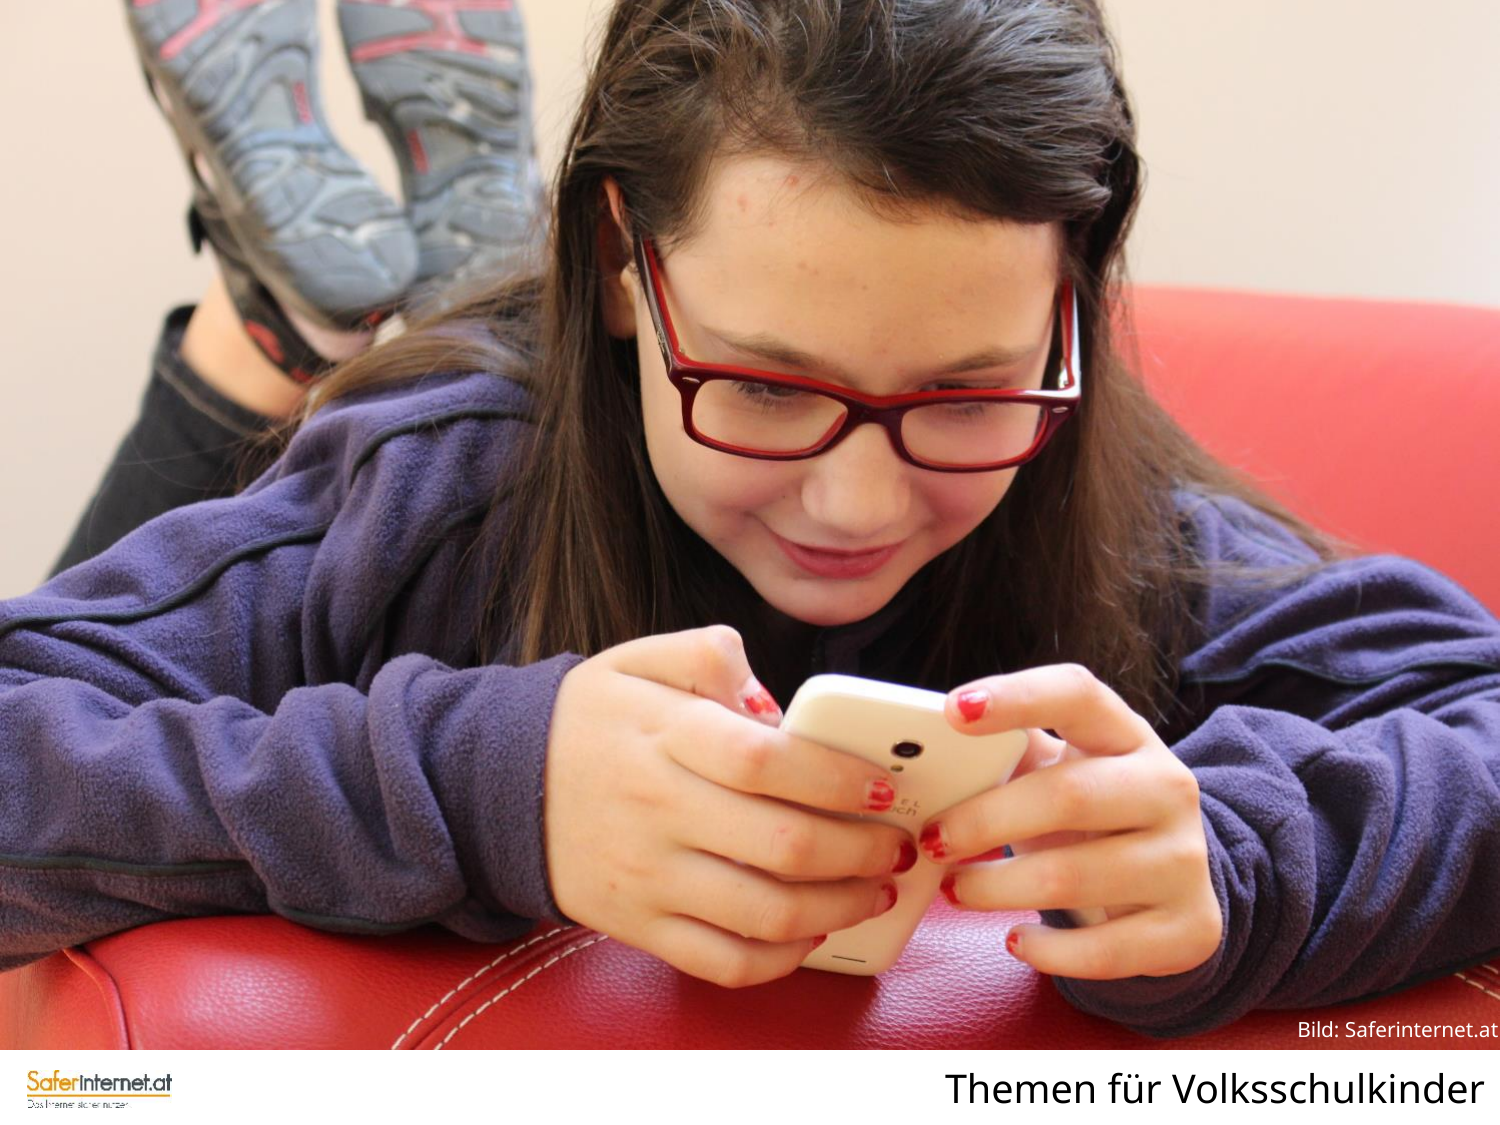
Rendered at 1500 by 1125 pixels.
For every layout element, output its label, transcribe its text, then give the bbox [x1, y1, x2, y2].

picture [27, 1070, 172, 1108]
text_box Themen für Volksschulkinder [680, 1056, 1500, 1119]
picture [0, 0, 1500, 1050]
